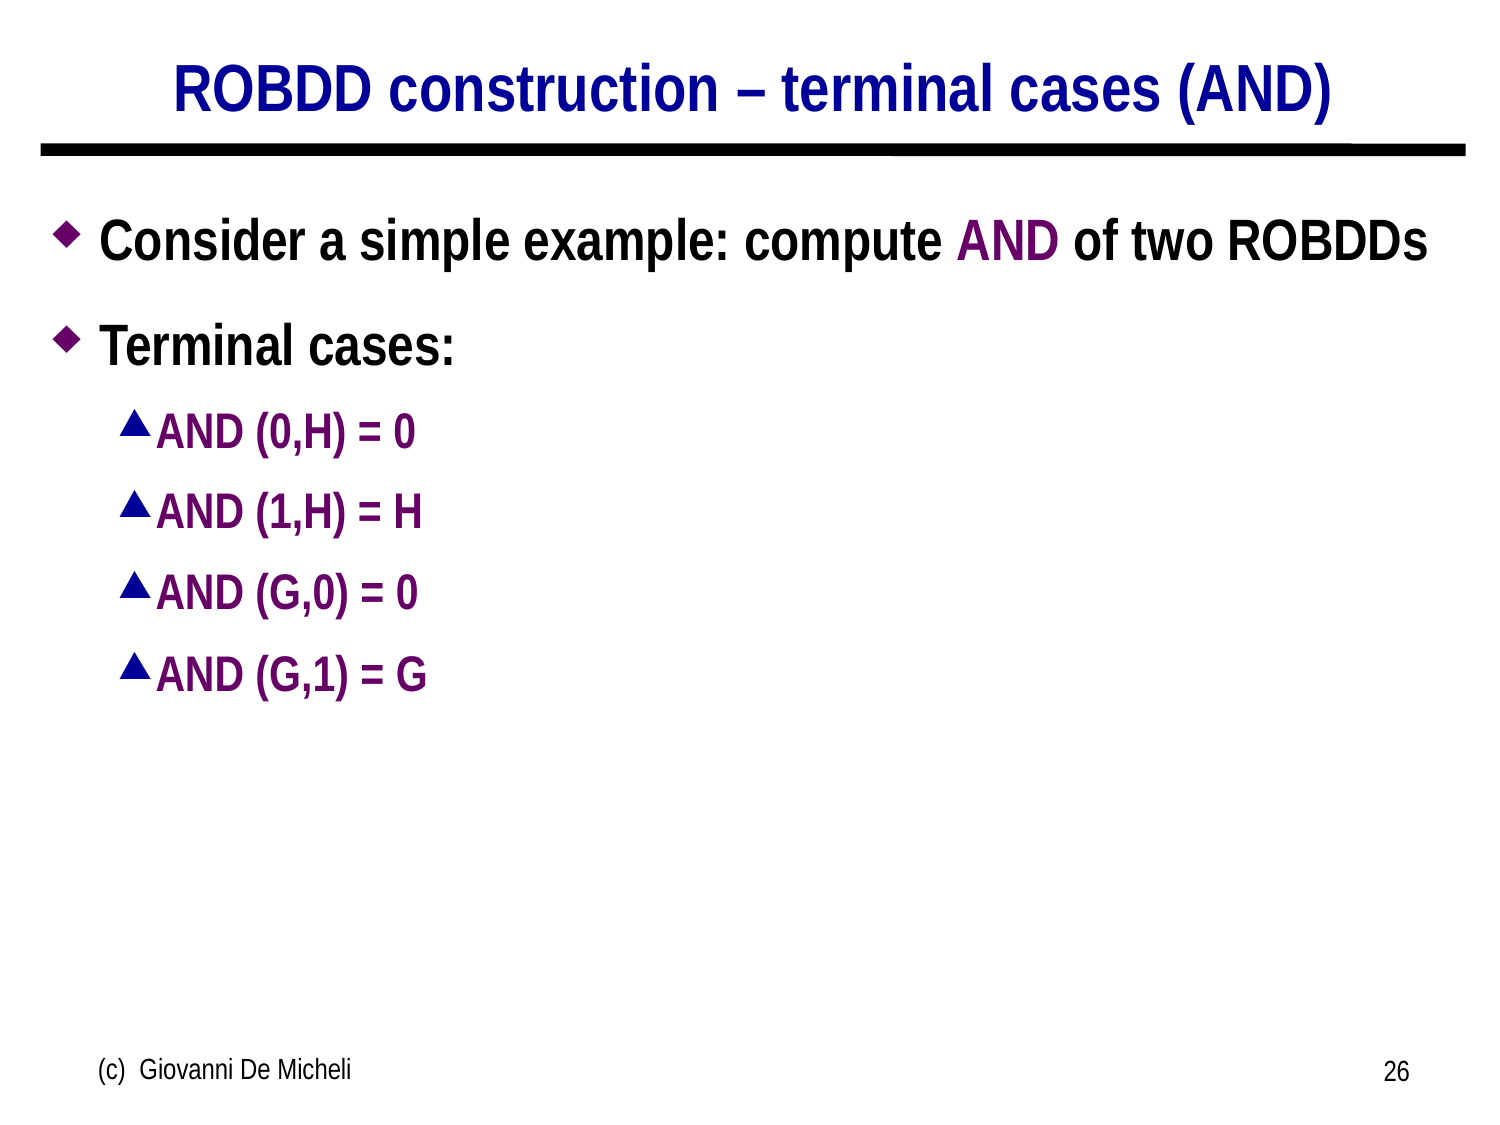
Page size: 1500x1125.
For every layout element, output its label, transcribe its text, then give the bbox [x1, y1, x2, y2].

list Consider a simple example: compute AND of two ROBDDs Terminal cases: AND (0,H) = 0 AND (1,H) = H AND (G,0) = 0 AND (G,1) = G [37, 177, 1465, 1032]
slide_number 26 [1074, 1044, 1426, 1123]
footer (c) Giovanni De Micheli [0, 1042, 463, 1122]
title ROBDD construction – terminal cases (AND) [39, 33, 1467, 146]
